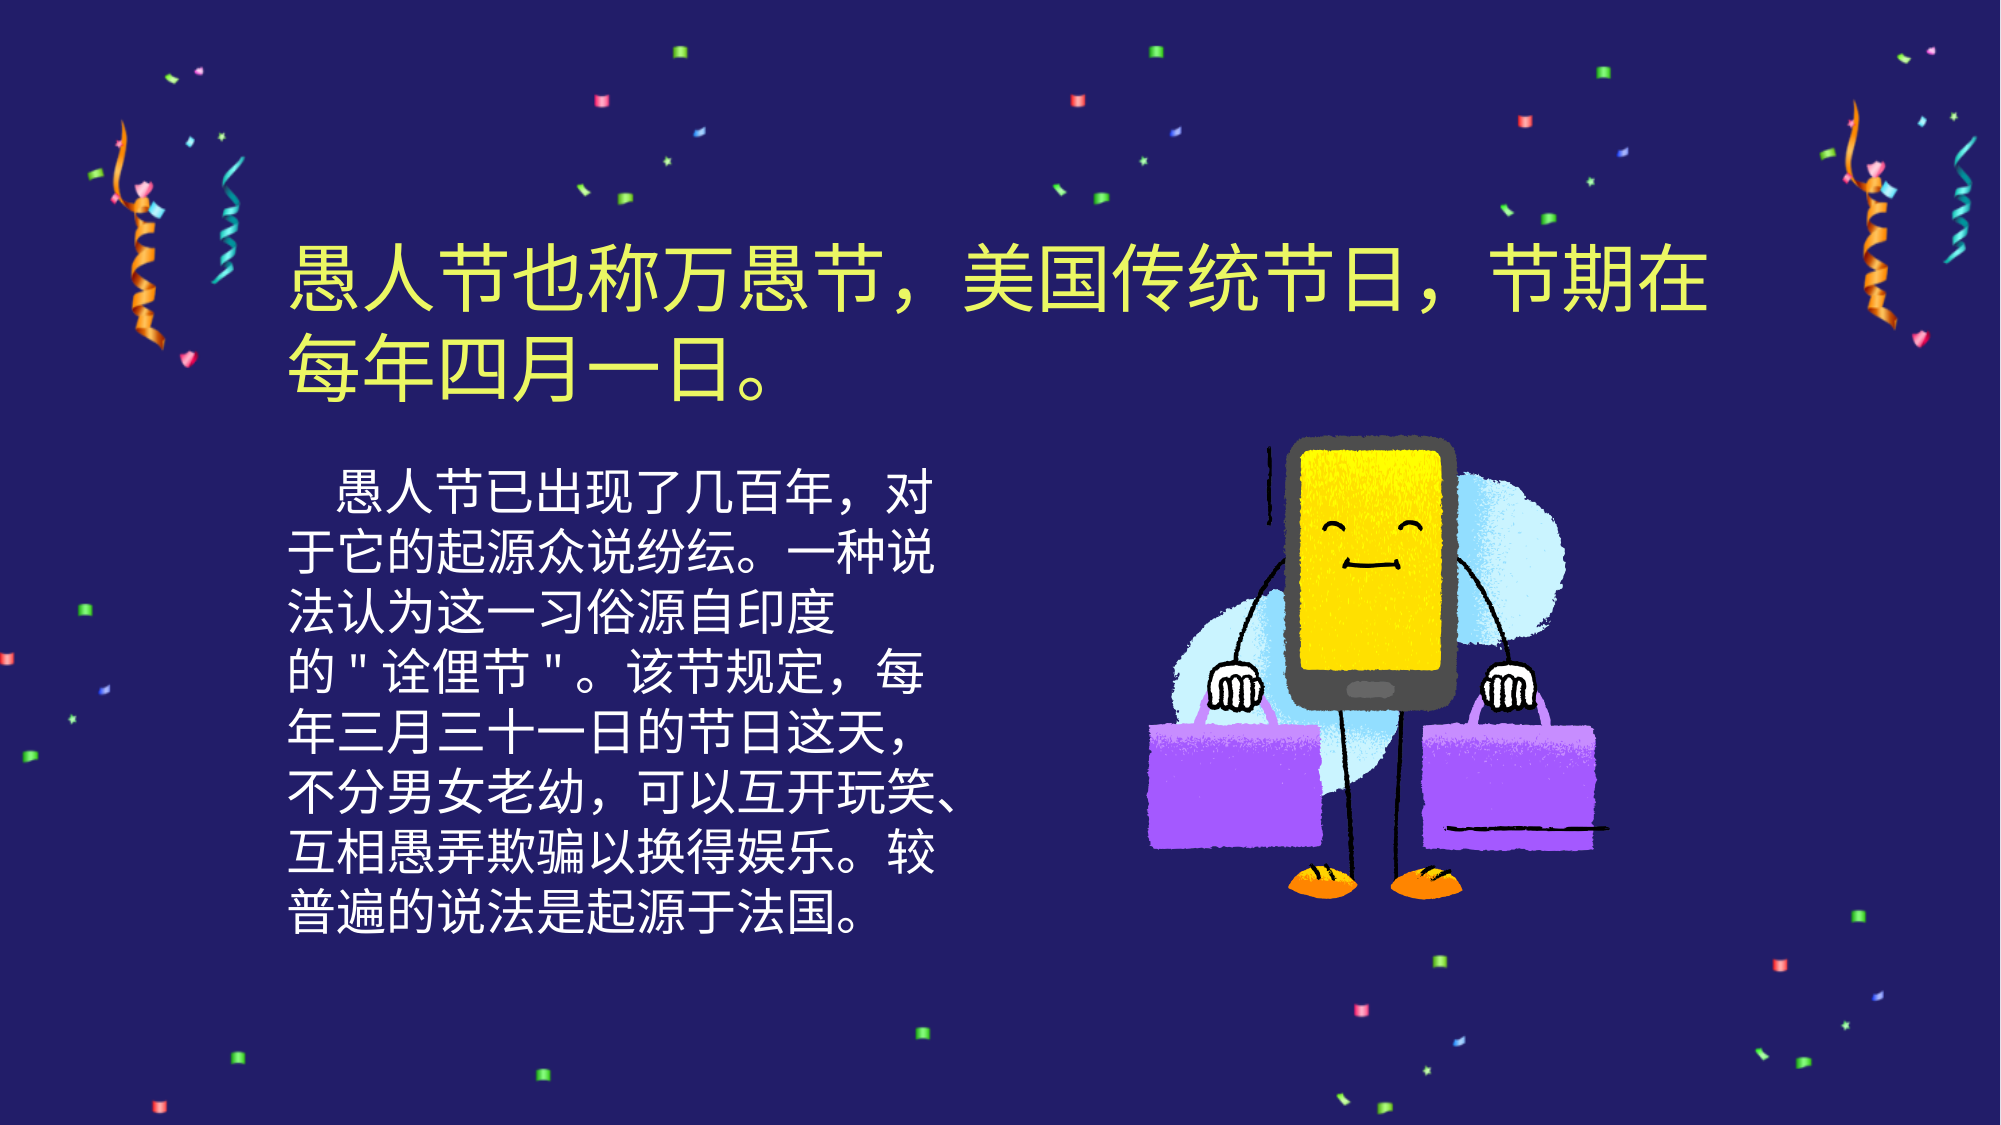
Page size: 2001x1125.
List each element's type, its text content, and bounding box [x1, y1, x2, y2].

text_box 愚人节也称万愚节，美国传统节日，节期在每年四月一日。 [271, 224, 1728, 420]
picture [0, 0, 2001, 1125]
text_box 愚人节已出现了几百年，对于它的起源众说纷纭。一种说法认为这一习俗源自印度的"诠俚节"。该节规定，每年三月三十一日的节日这天，不分男女老幼，可以互开玩笑、互相愚弄欺骗以换得娱乐。较普遍的说法是起源于法国。 [271, 452, 967, 948]
